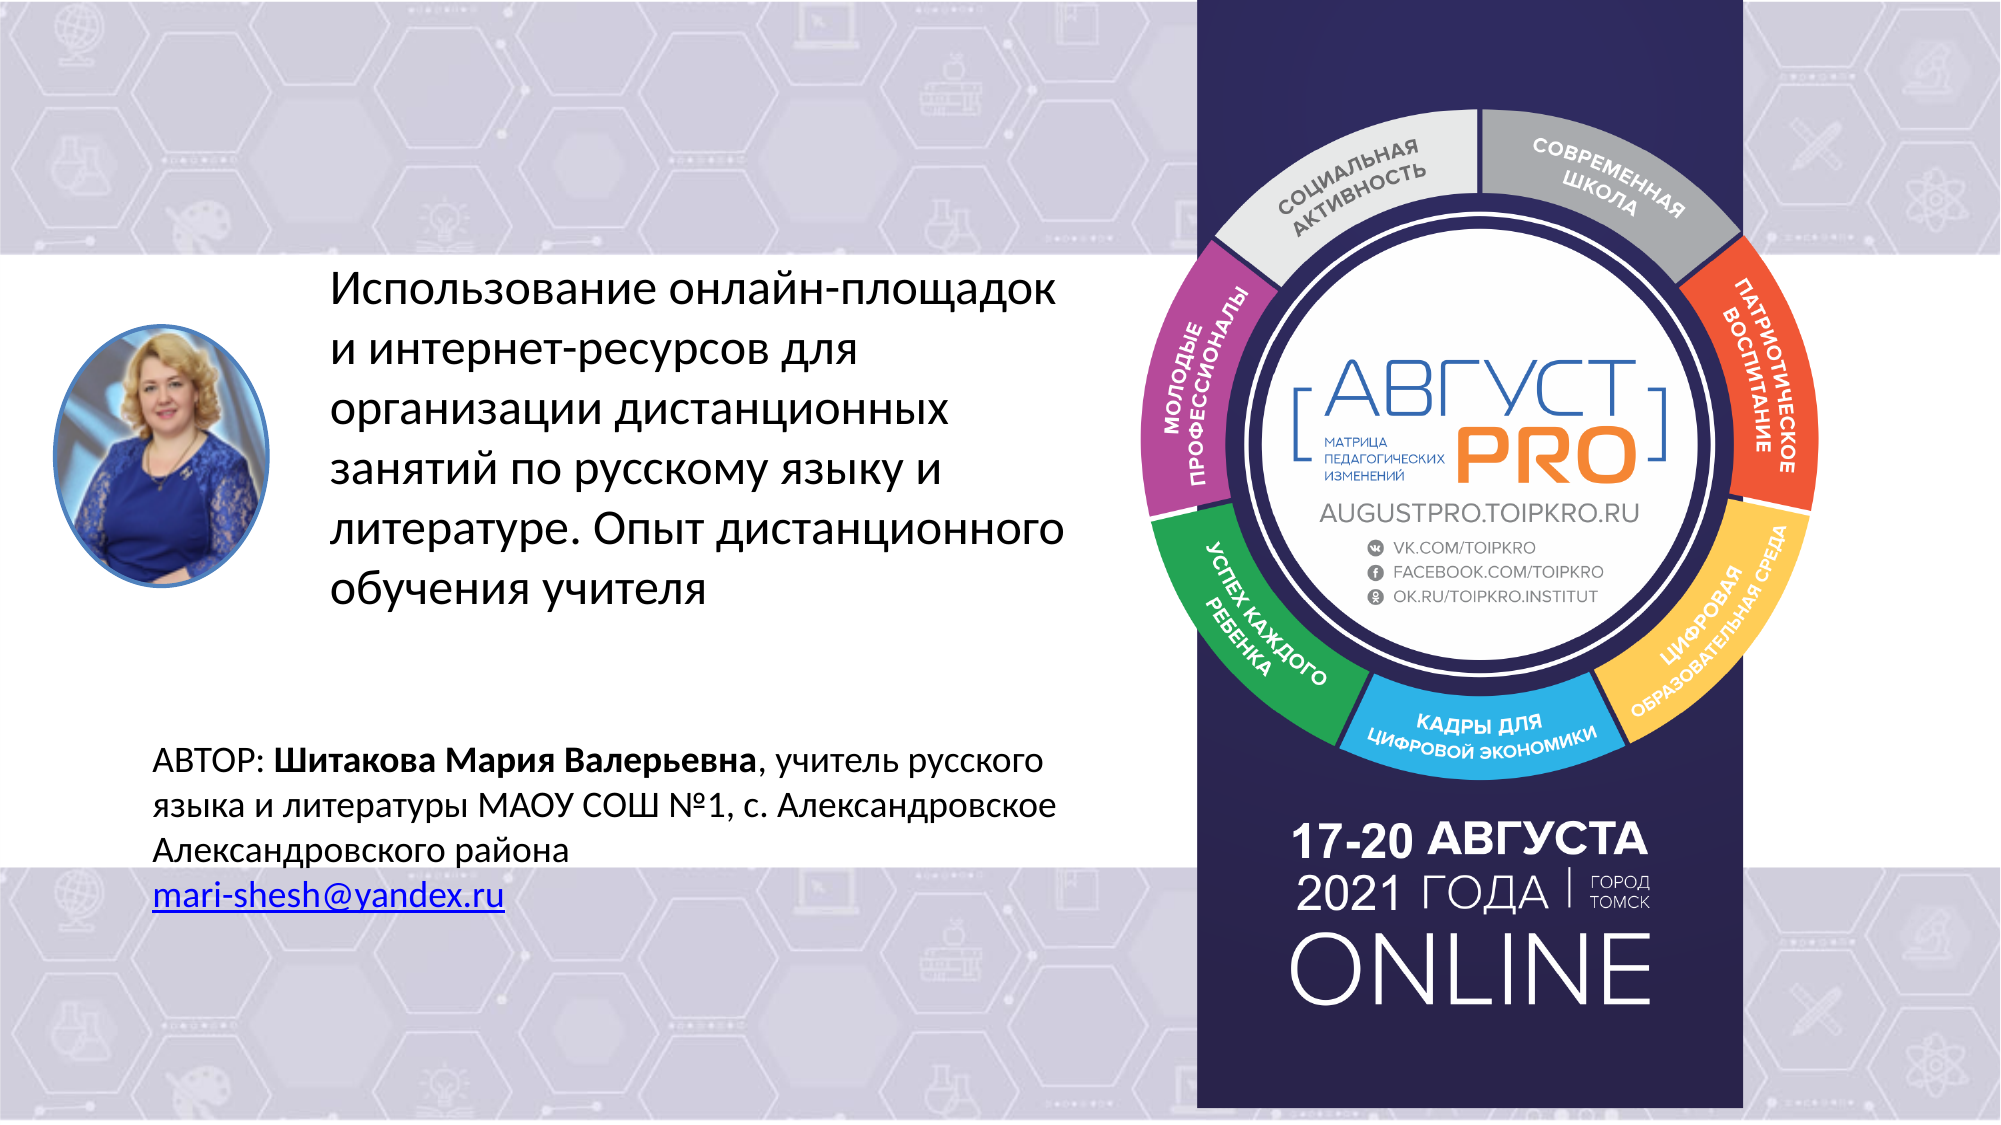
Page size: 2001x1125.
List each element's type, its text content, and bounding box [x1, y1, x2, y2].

title Использование онлайн-площадок и интернет-ресурсов для организации дистанционных занятий по русскому языку и литературе. Опыт дистанционного обучения учителя [314, 290, 1083, 598]
text_box [52, 324, 270, 589]
text_box АВТОР: Шитакова Мария Валерьевна, учитель русского языка и литературы МАОУ СОШ №1, с. Александровское Александровского района mari-shesh@yandex.ru [137, 727, 1130, 1125]
picture [0, 0, 2001, 1125]
